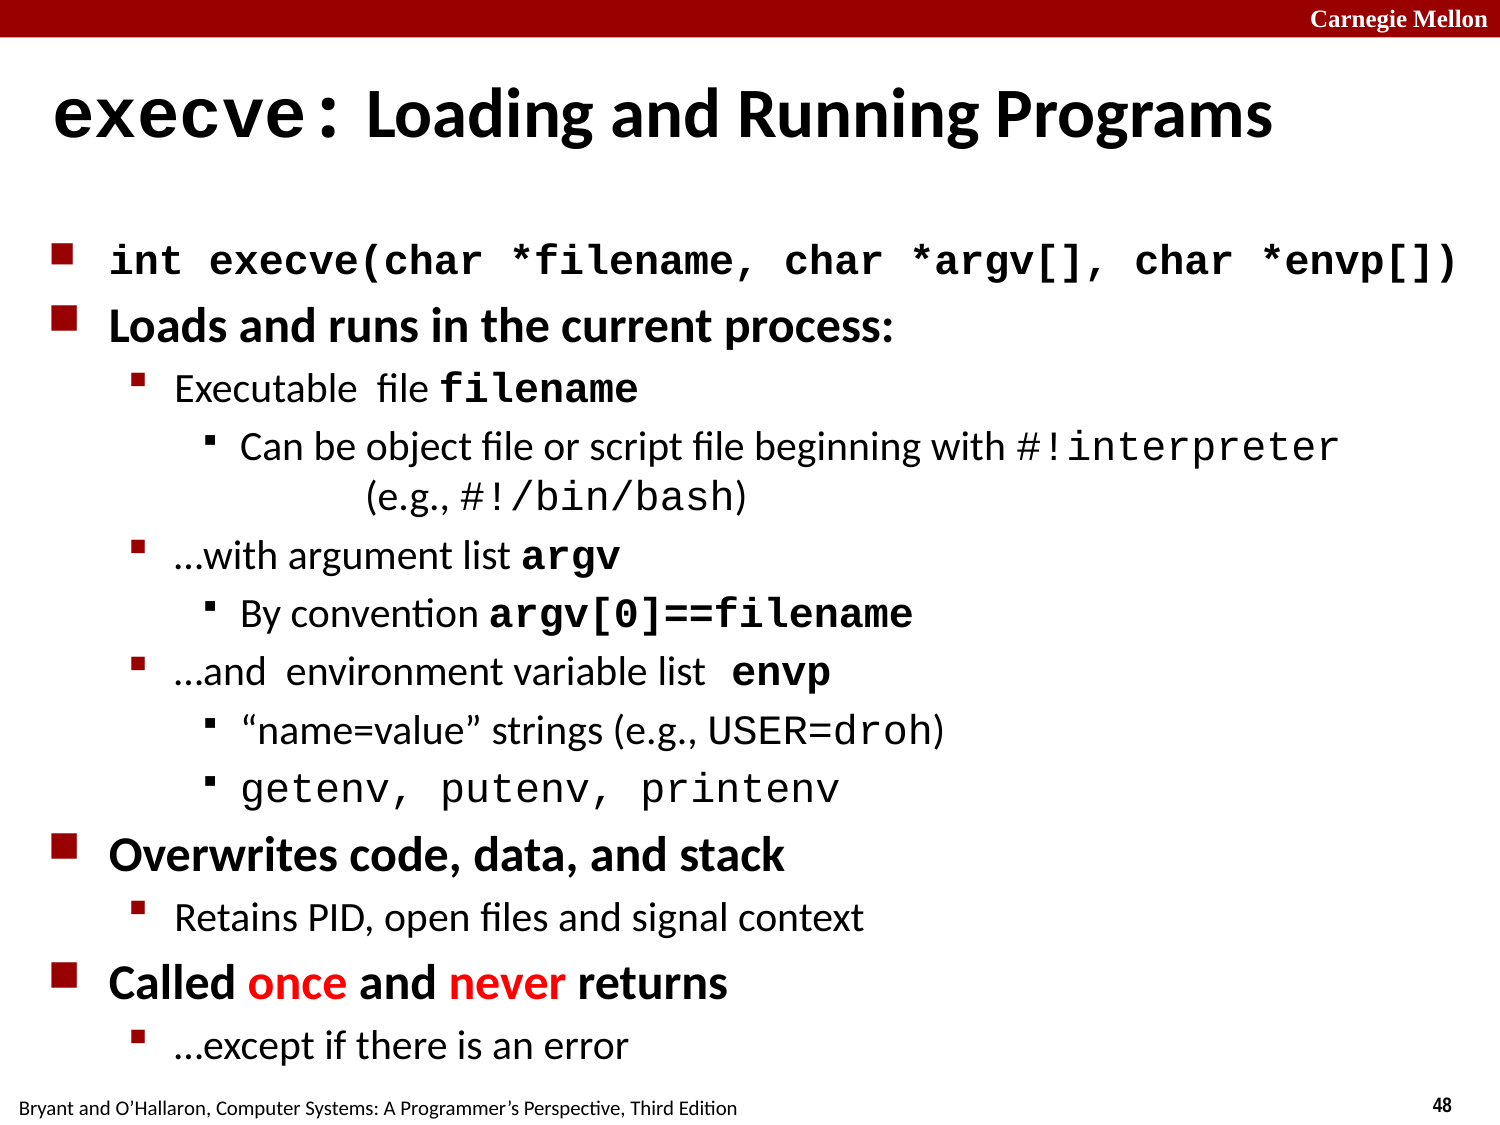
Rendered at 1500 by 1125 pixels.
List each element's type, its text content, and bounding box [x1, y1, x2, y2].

list int execve(char *filename, char *argv[], char *envp[]) Loads and runs in the current process: Executable file filename Can be object file or script file beginning with #!interpreter (e.g., #!/bin/bash) …with argument list argv By convention argv[0]==filename …and environment variable list envp “name=value” strings (e.g., USER=droh) getenv, putenv, printenv Overwrites code, data, and stack Retains PID, open files and signal context Called once and never returns …except if there is an error [37, 224, 1476, 1113]
title execve: Loading and Running Programs [37, 62, 1451, 157]
